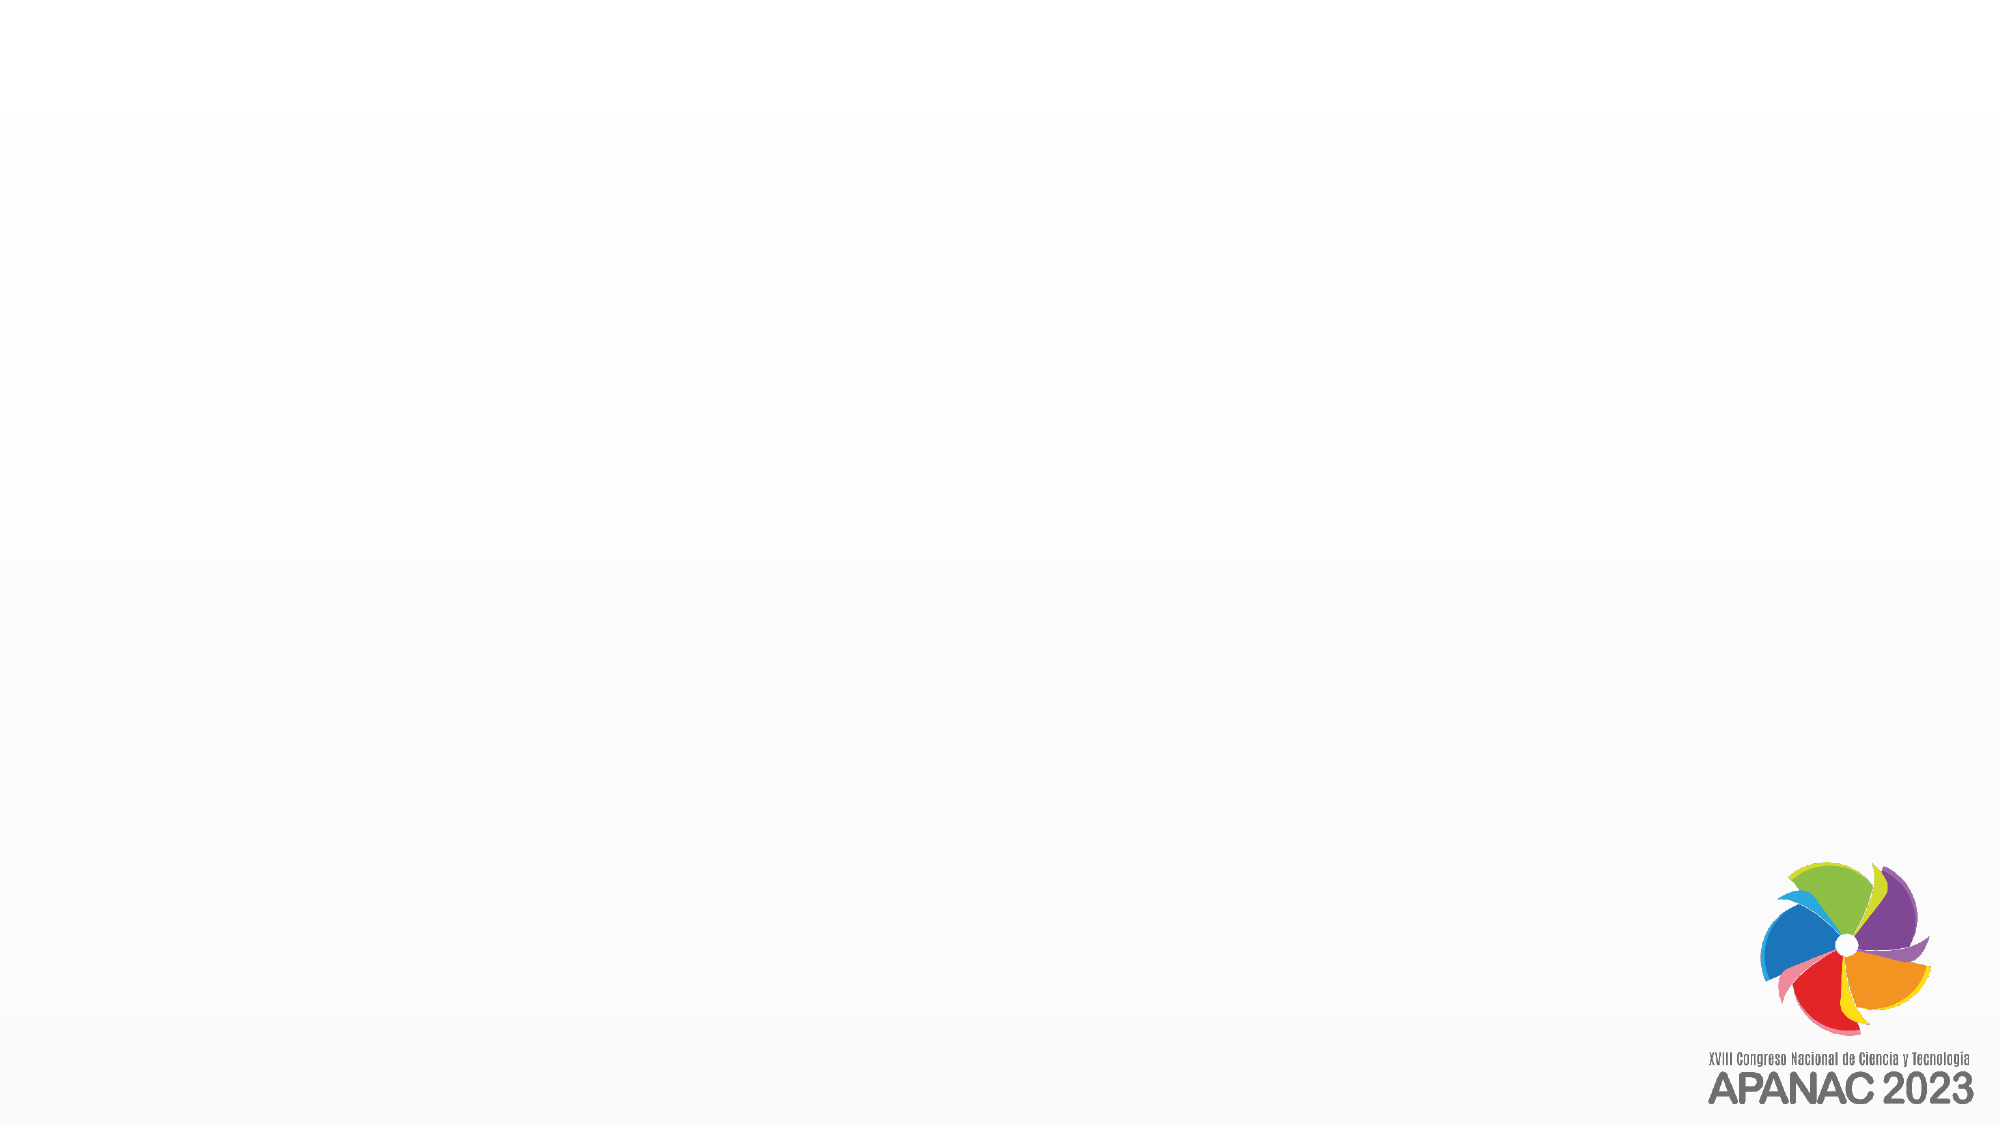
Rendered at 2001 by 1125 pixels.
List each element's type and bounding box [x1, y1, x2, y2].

picture [1695, 854, 1982, 1125]
